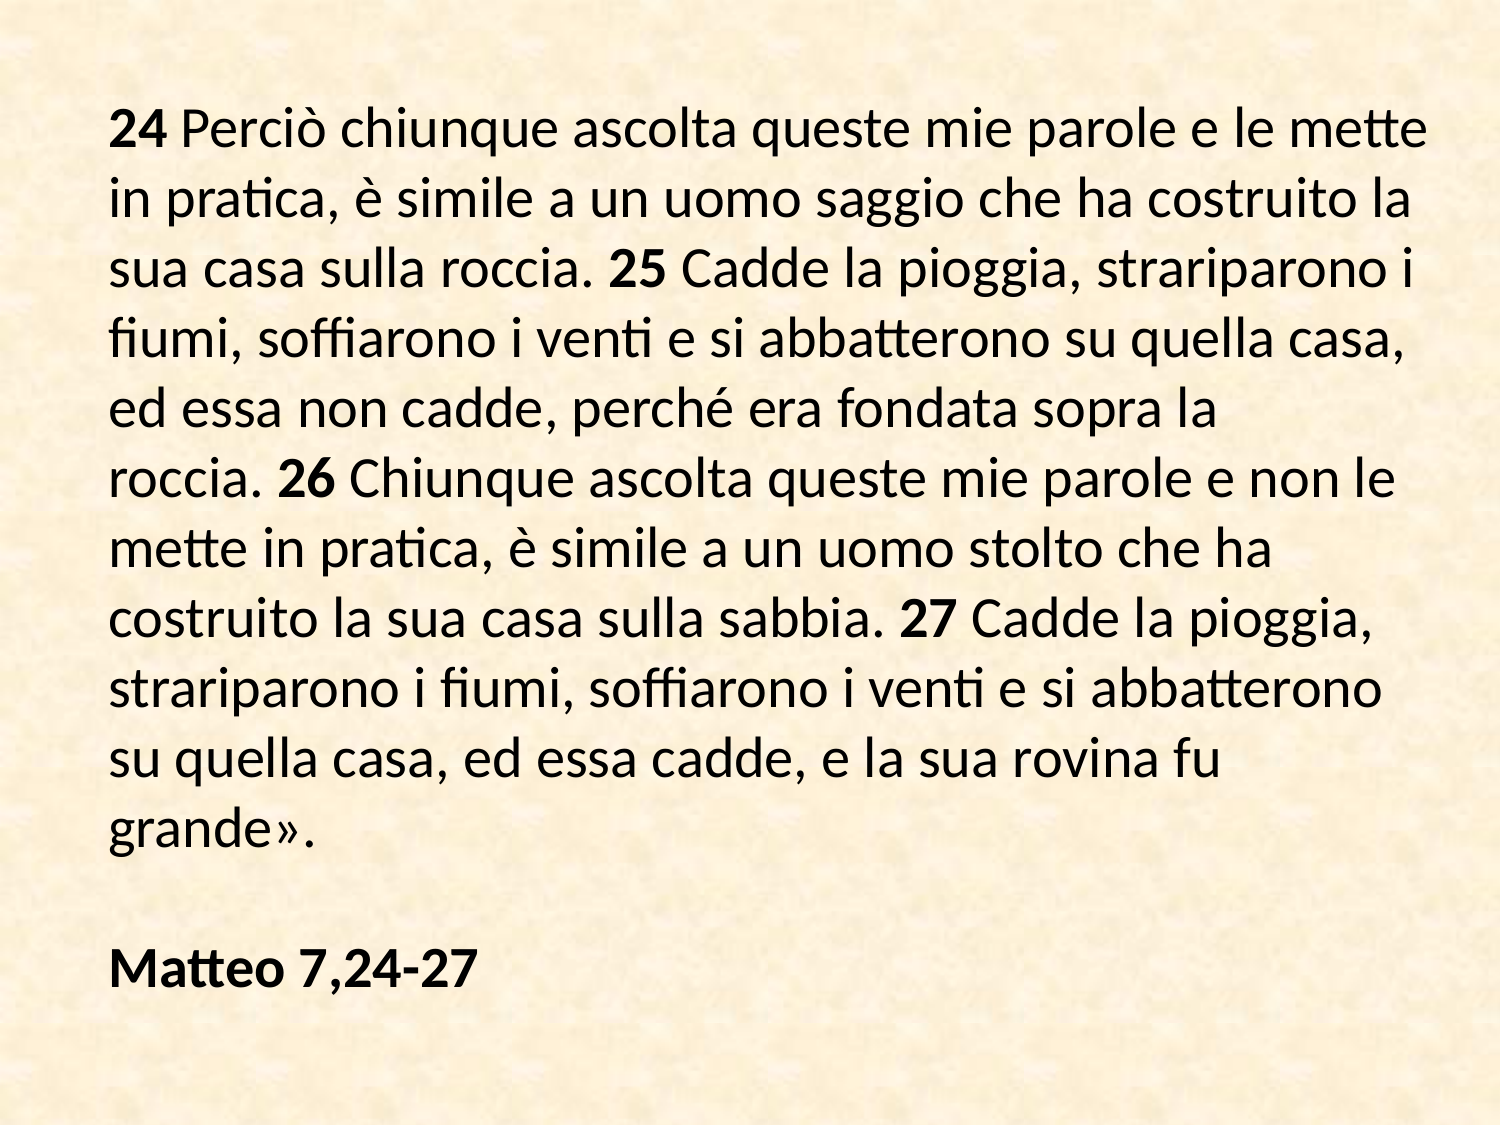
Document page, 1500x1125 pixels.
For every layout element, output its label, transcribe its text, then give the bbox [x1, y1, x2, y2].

picture [0, 0, 1500, 1125]
text_box 24 Perciò chiunque ascolta queste mie parole e le mette in pratica, è simile a un uomo saggio che ha costruito la sua casa sulla roccia. 25 Cadde la pioggia, strariparono i fiumi, soffiarono i venti e si abbatterono su quella casa, ed essa non cadde, perché era fondata sopra la roccia. 26 Chiunque ascolta queste mie parole e non le mette in pratica, è simile a un uomo stolto che ha costruito la sua casa sulla sabbia. 27 Cadde la pioggia, strariparono i fiumi, soffiarono i venti e si abbatterono su quella casa, ed essa cadde, e la sua rovina fu grande». Matteo 7,24-27 [93, 81, 1453, 1077]
